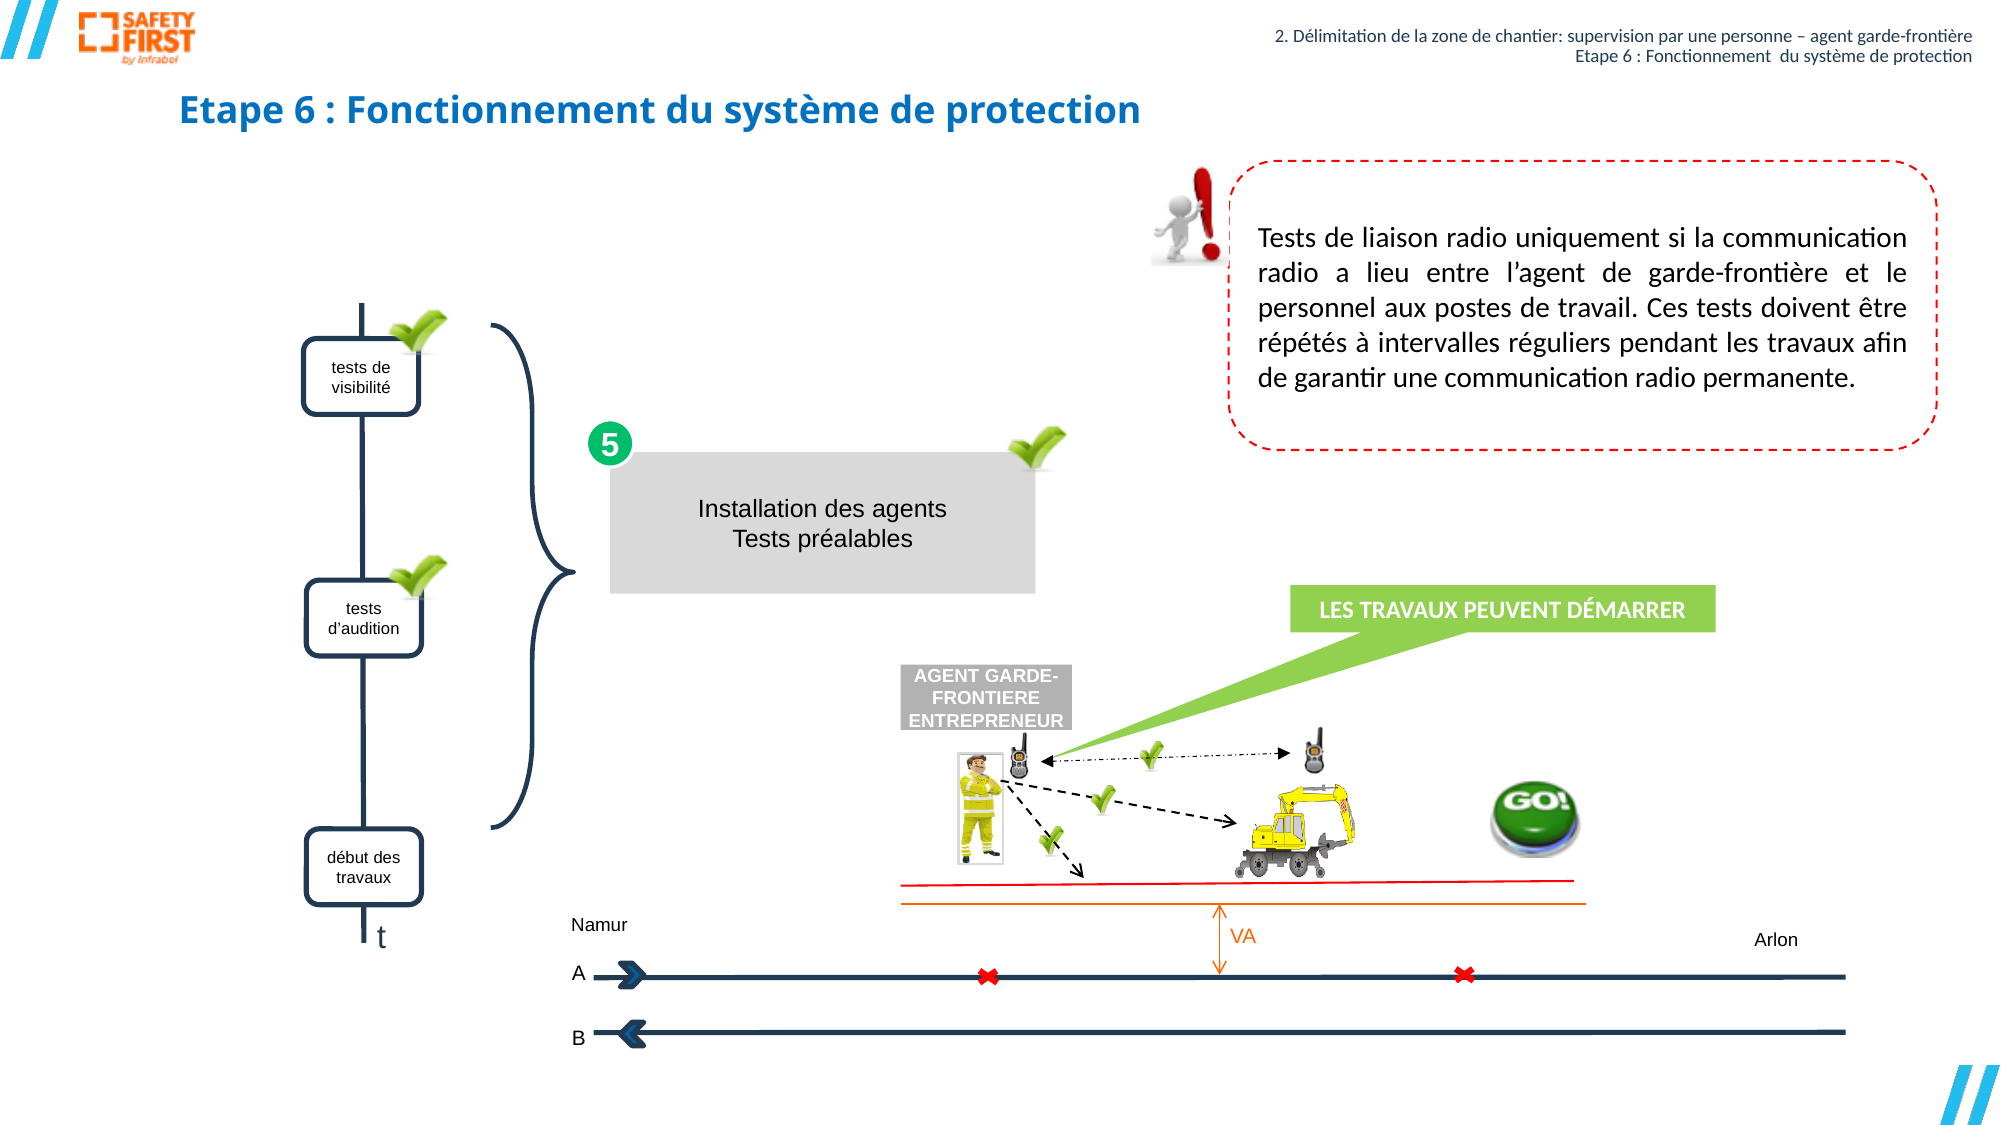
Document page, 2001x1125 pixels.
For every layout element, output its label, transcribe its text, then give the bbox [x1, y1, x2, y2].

picture [379, 303, 453, 363]
text_box Tests de liaison radio uniquement si la communication radio a lieu entre l’agent de garde-frontière et le personnel aux postes de travail. Ces tests doivent être répétés à intervalles réguliers pendant les travaux afin de garantir une communication radio permanente. [1228, 160, 1937, 451]
picture [998, 419, 1072, 480]
text_box tests d’audition [364, 580, 422, 656]
picture [0, 0, 59, 59]
picture [1151, 161, 1229, 266]
text_box début des travaux [306, 828, 361, 905]
text_box 2. Délimitation de la zone de chantier: supervision par une personne – agent garde-frontière Etape 6 : Fonctionnement du système de protection [1236, 19, 1987, 79]
text_box 5 [584, 418, 636, 469]
text_box Etape 6 : Fonctionnement du système de protection [178, 85, 1310, 191]
picture [79, 12, 195, 65]
picture [379, 548, 453, 608]
text_box [9, 262, 1228, 346]
text_box Installation des agents Tests préalables [610, 452, 1036, 585]
text_box t [322, 910, 441, 959]
text_box tests de visibilité [303, 338, 361, 415]
text_box début des travaux [364, 828, 422, 905]
text_box tests de visibilité [364, 338, 419, 415]
text_box [490, 324, 574, 828]
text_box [534, 585, 1846, 1058]
text_box tests d’audition [306, 580, 361, 656]
picture [1940, 1065, 2000, 1125]
